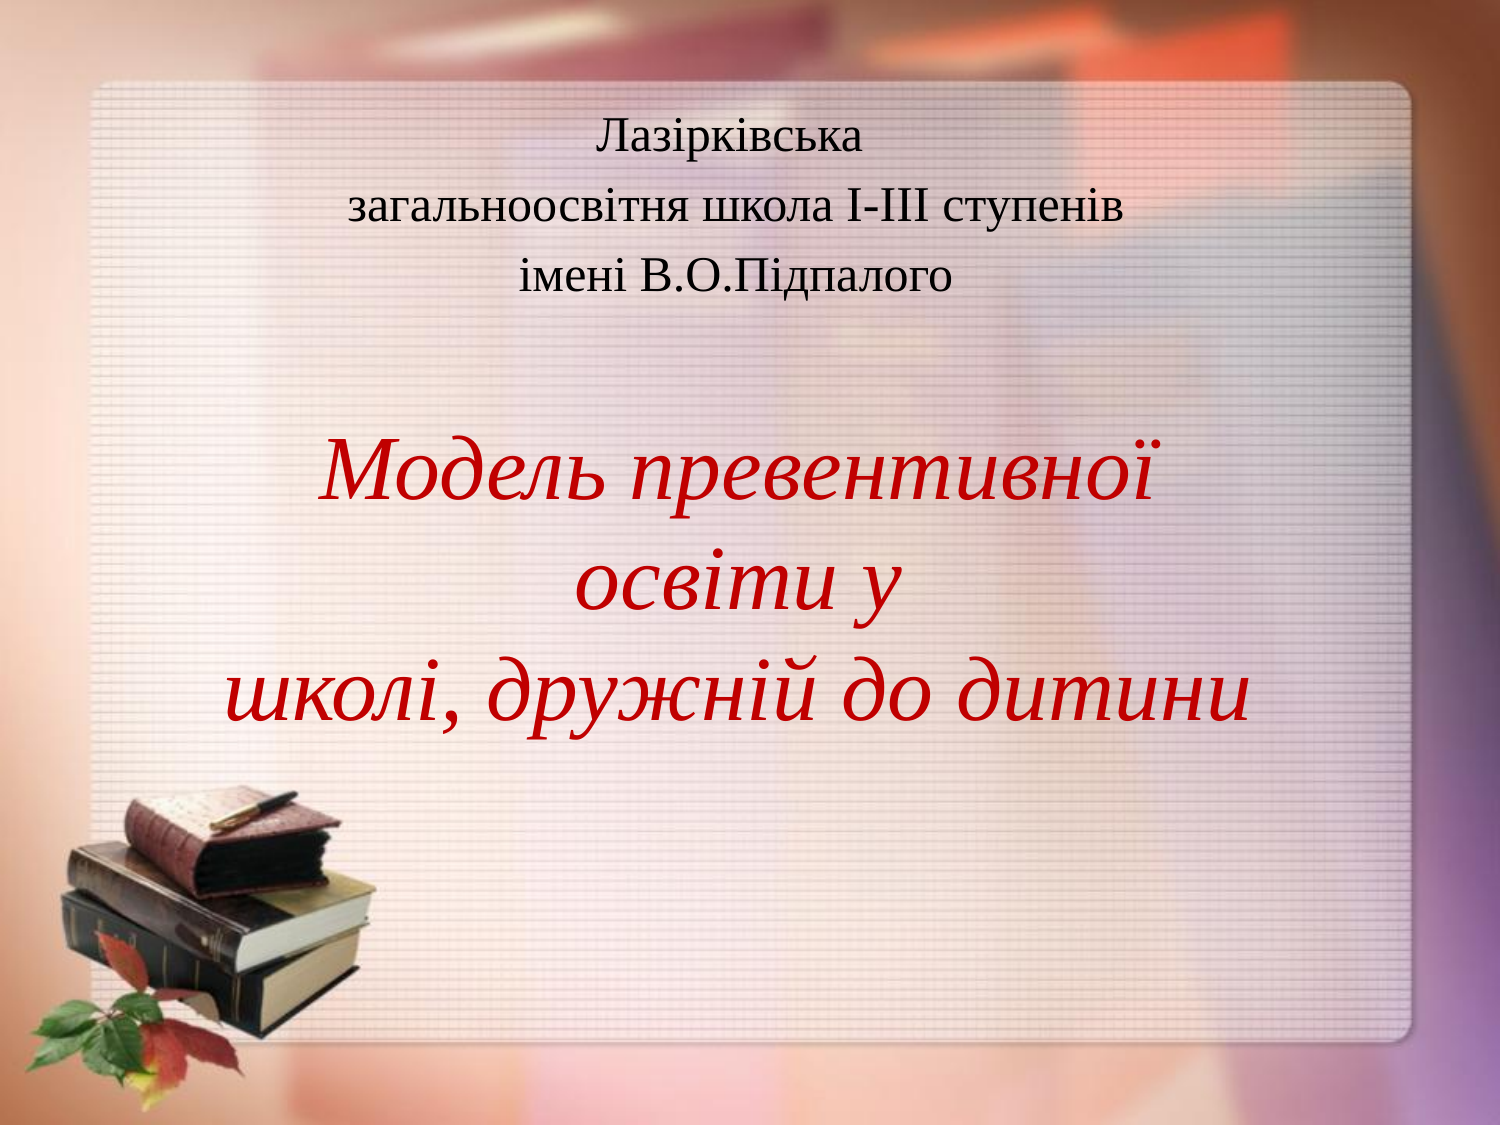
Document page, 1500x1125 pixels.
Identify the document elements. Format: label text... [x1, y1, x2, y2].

picture [0, 0, 1500, 1125]
title Модель превентивної освіти у школі, дружній до дитини [112, 349, 1388, 797]
subtitle Лазірківська загальноосвітня школа І-ІІІ ступенів імені В.О.Підпалого [210, 93, 1261, 382]
